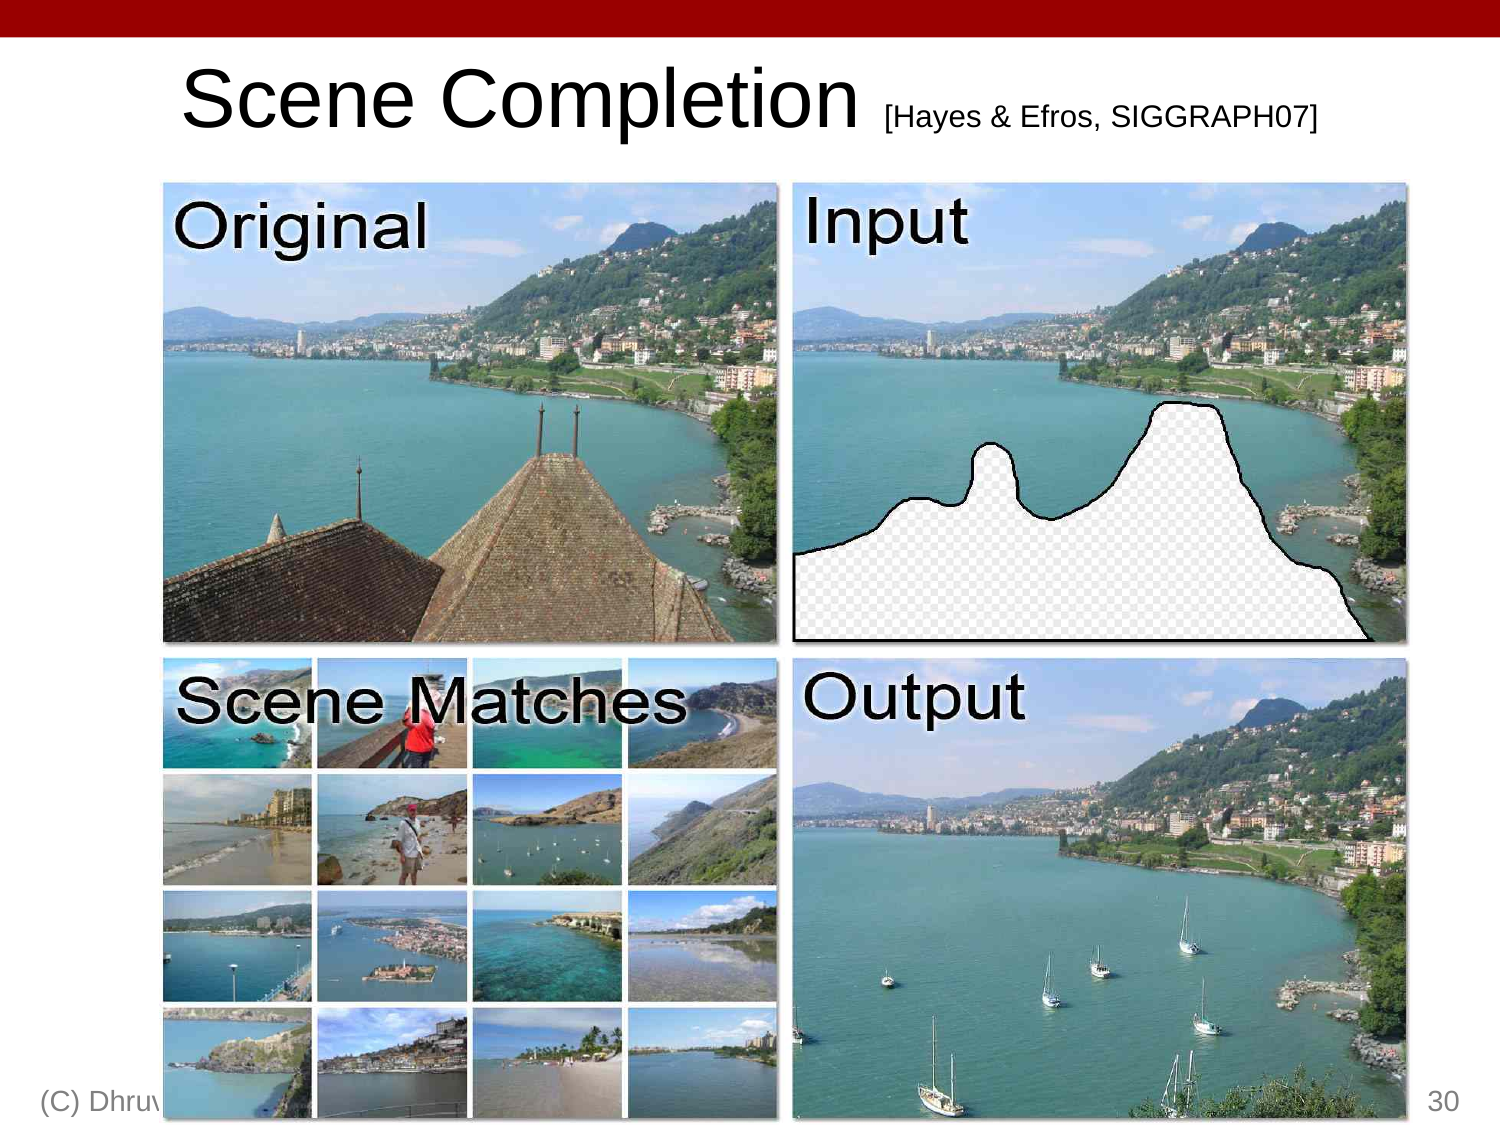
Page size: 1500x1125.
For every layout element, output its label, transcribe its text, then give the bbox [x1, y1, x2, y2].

title Scene Completion [Hayes & Efros, SIGGRAPH07] [112, 37, 1388, 151]
footer (C) Dhruv Batra [24, 1049, 154, 1125]
picture [159, 178, 1413, 1125]
slide_number 30 [1417, 1049, 1476, 1125]
